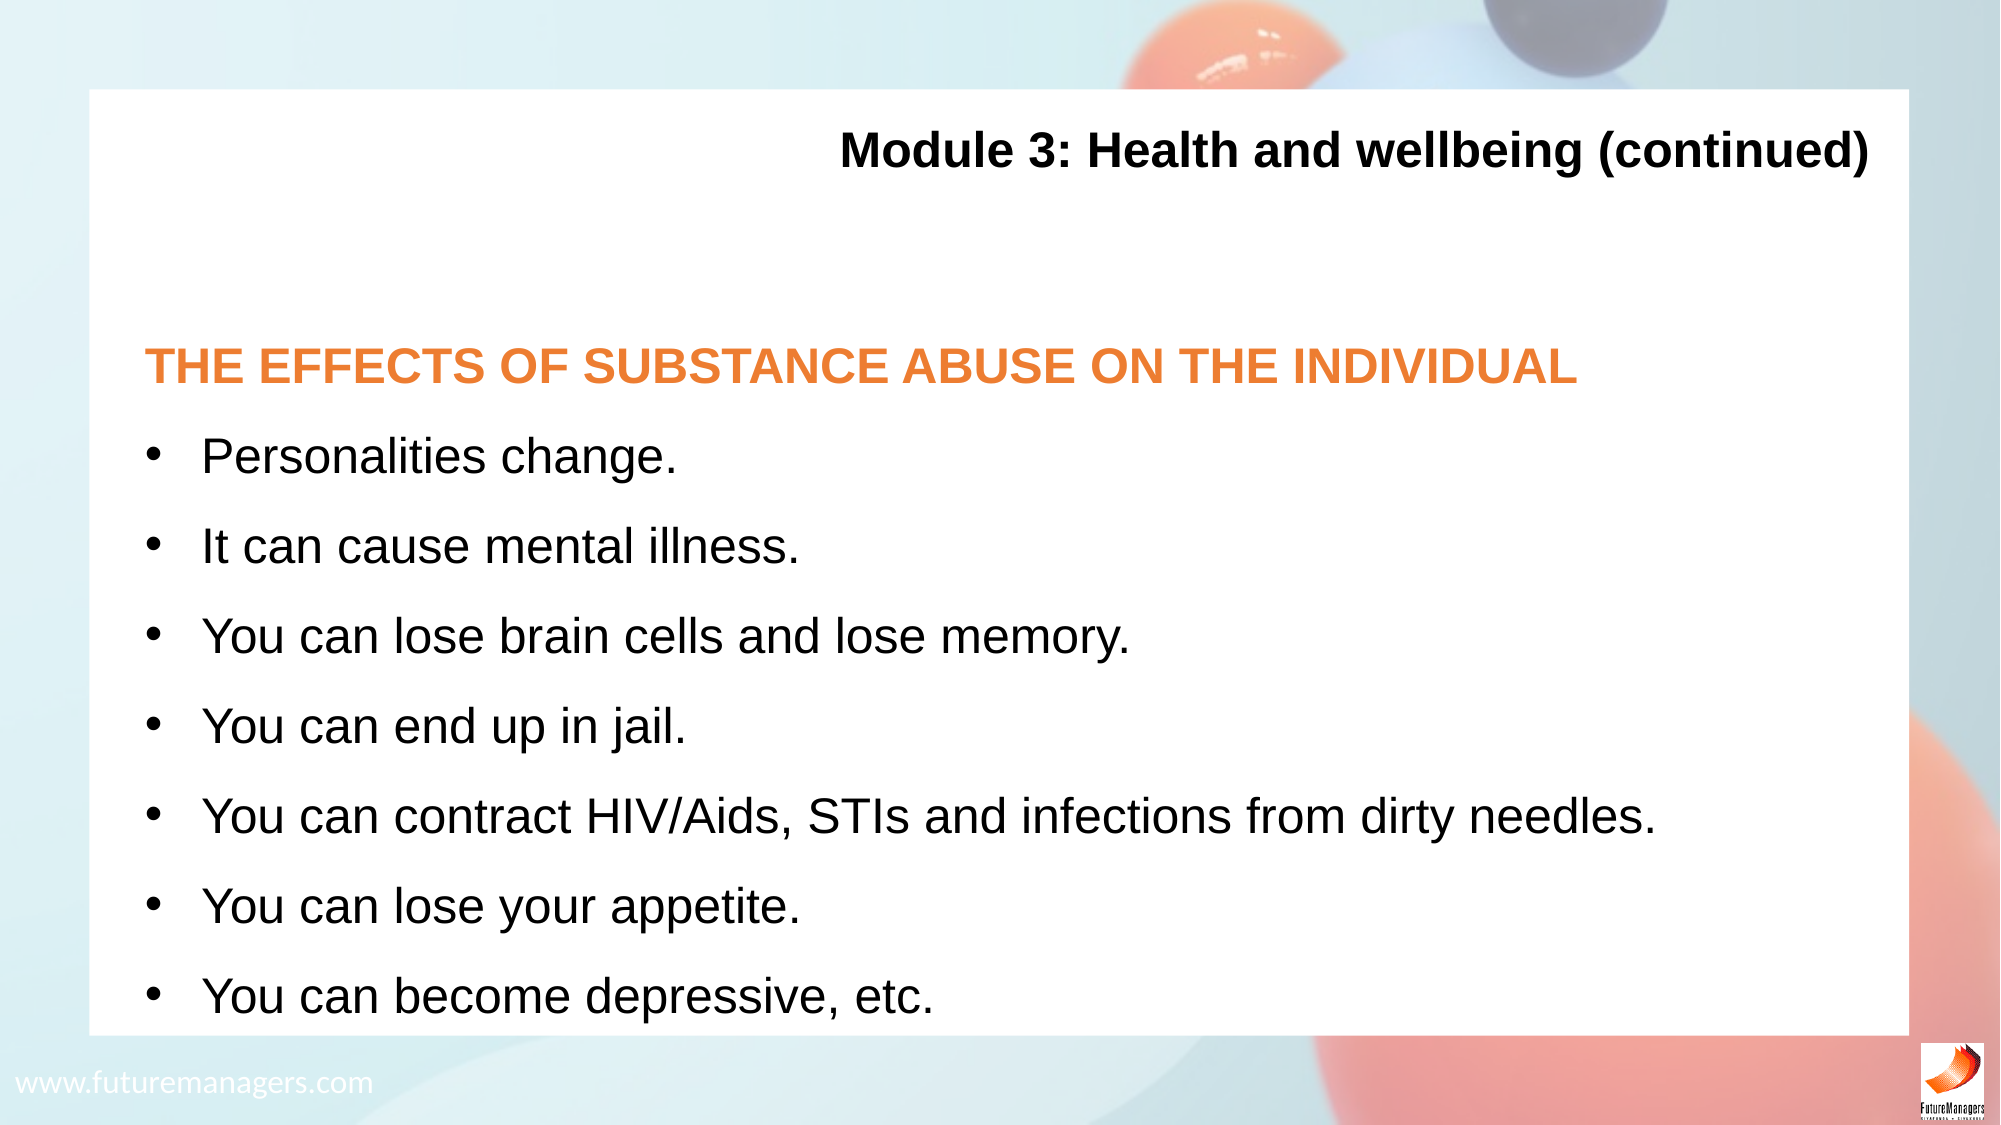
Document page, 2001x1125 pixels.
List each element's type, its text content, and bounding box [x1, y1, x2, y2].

text_box THE EFFECTS OF SUBSTANCE ABUSE ON THE INDIVIDUAL Personalities change. It can cause mental illness. You can lose brain cells and lose memory. You can end up in jail. You can contract HIV/Aids, STIs and infections from dirty needles. You can lose your appetite. You can become depressive, etc. [130, 295, 1869, 1031]
text_box Module 3: Health and wellbeing (continued) [109, 109, 1886, 185]
picture [1921, 1043, 1984, 1120]
text_box [88, 88, 1910, 1037]
text_box www.futuremanagers.com [0, 1052, 1447, 1108]
